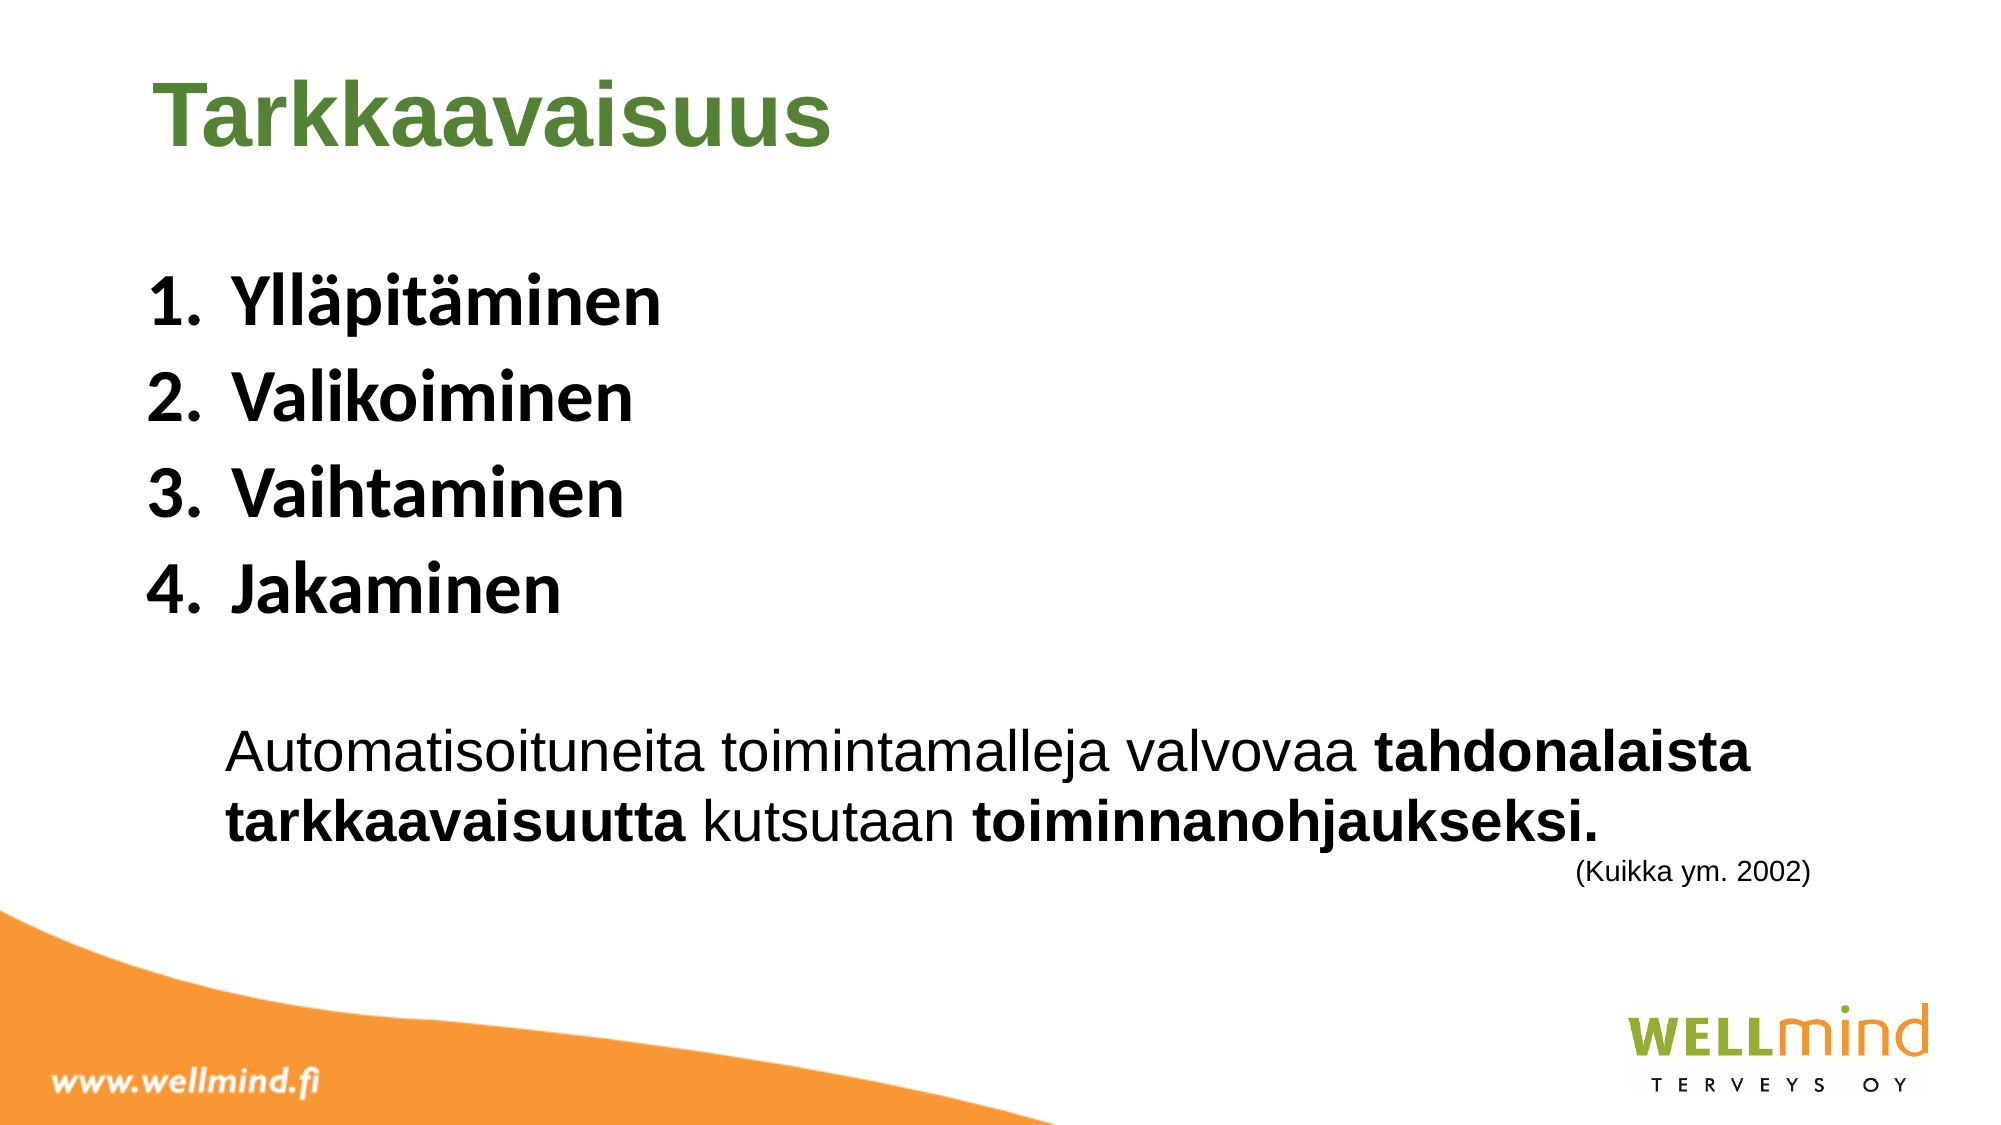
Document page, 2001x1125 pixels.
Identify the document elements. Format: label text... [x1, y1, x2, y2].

text_box Ylläpitäminen Valikoiminen Vaihtaminen Jakaminen [56, 253, 2000, 691]
picture [1628, 1003, 1928, 1092]
text_box Automatisoituneita toimintamalleja valvovaa tahdonalaista tarkkaavaisuutta kutsutaan toiminnanohjaukseksi. (Kuikka ym. 2002) [210, 705, 1943, 896]
picture [0, 867, 1088, 1125]
title Tarkkaavaisuus [137, 7, 1863, 226]
